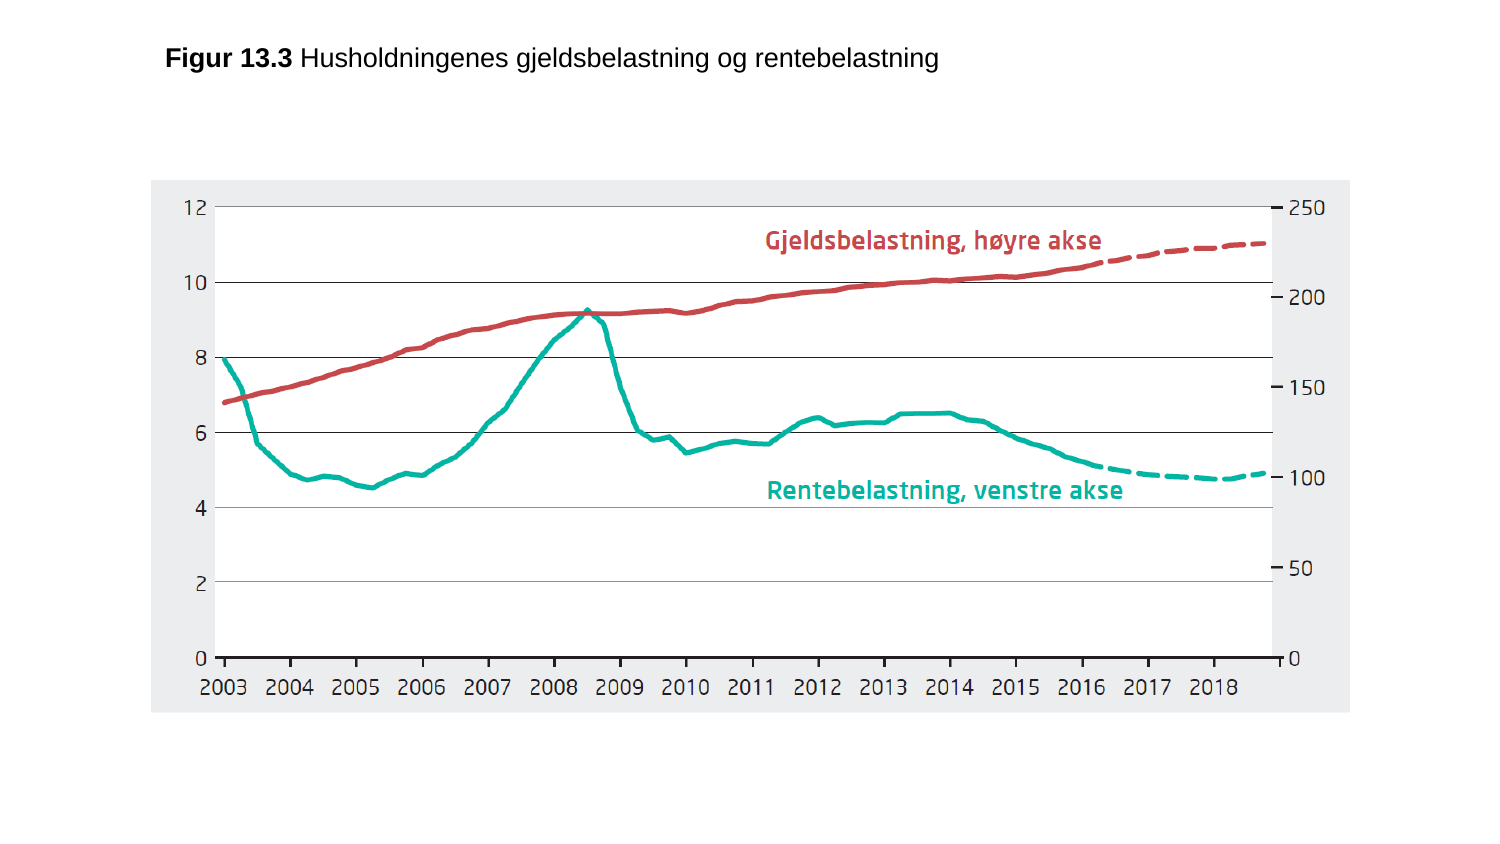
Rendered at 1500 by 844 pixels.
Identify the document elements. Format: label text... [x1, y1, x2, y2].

text_box Figur 13.3 Husholdningenes gjeldsbelastning og rentebelastning [149, 24, 1350, 95]
picture [149, 180, 1351, 714]
